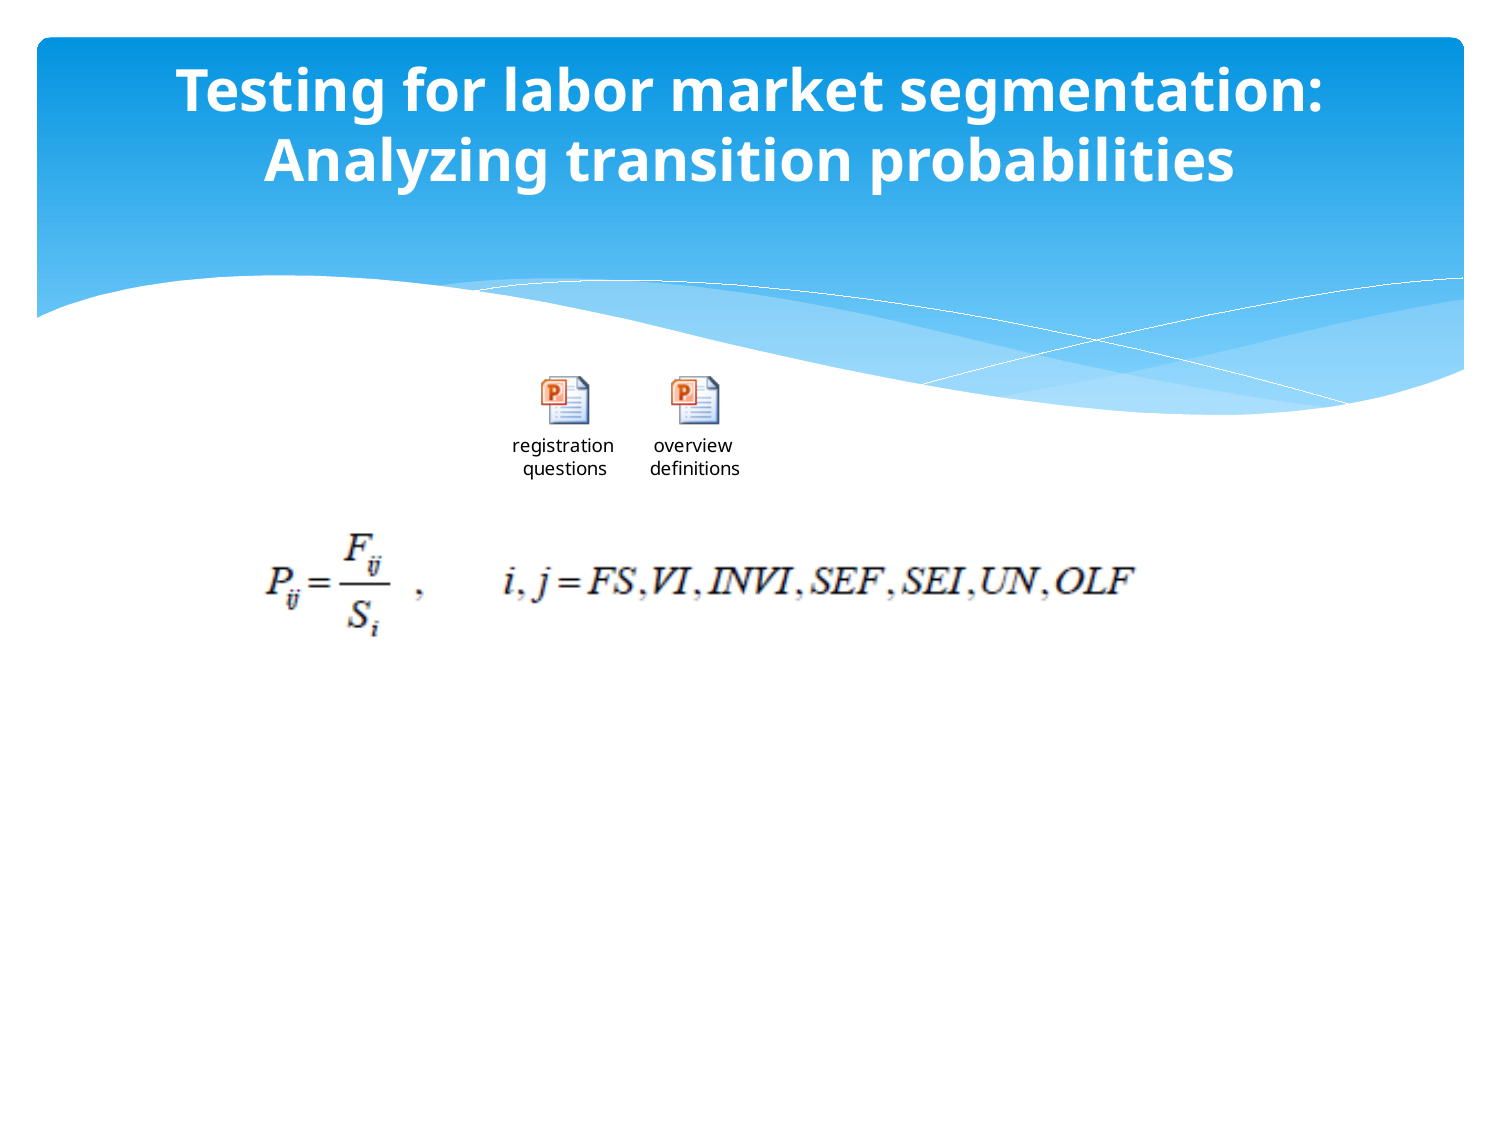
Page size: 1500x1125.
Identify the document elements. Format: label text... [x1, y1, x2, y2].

title Testing for labor market segmentation: Analyzing transition probabilities [75, 55, 1425, 261]
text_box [619, 375, 771, 503]
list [111, 503, 1228, 682]
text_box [489, 375, 617, 503]
